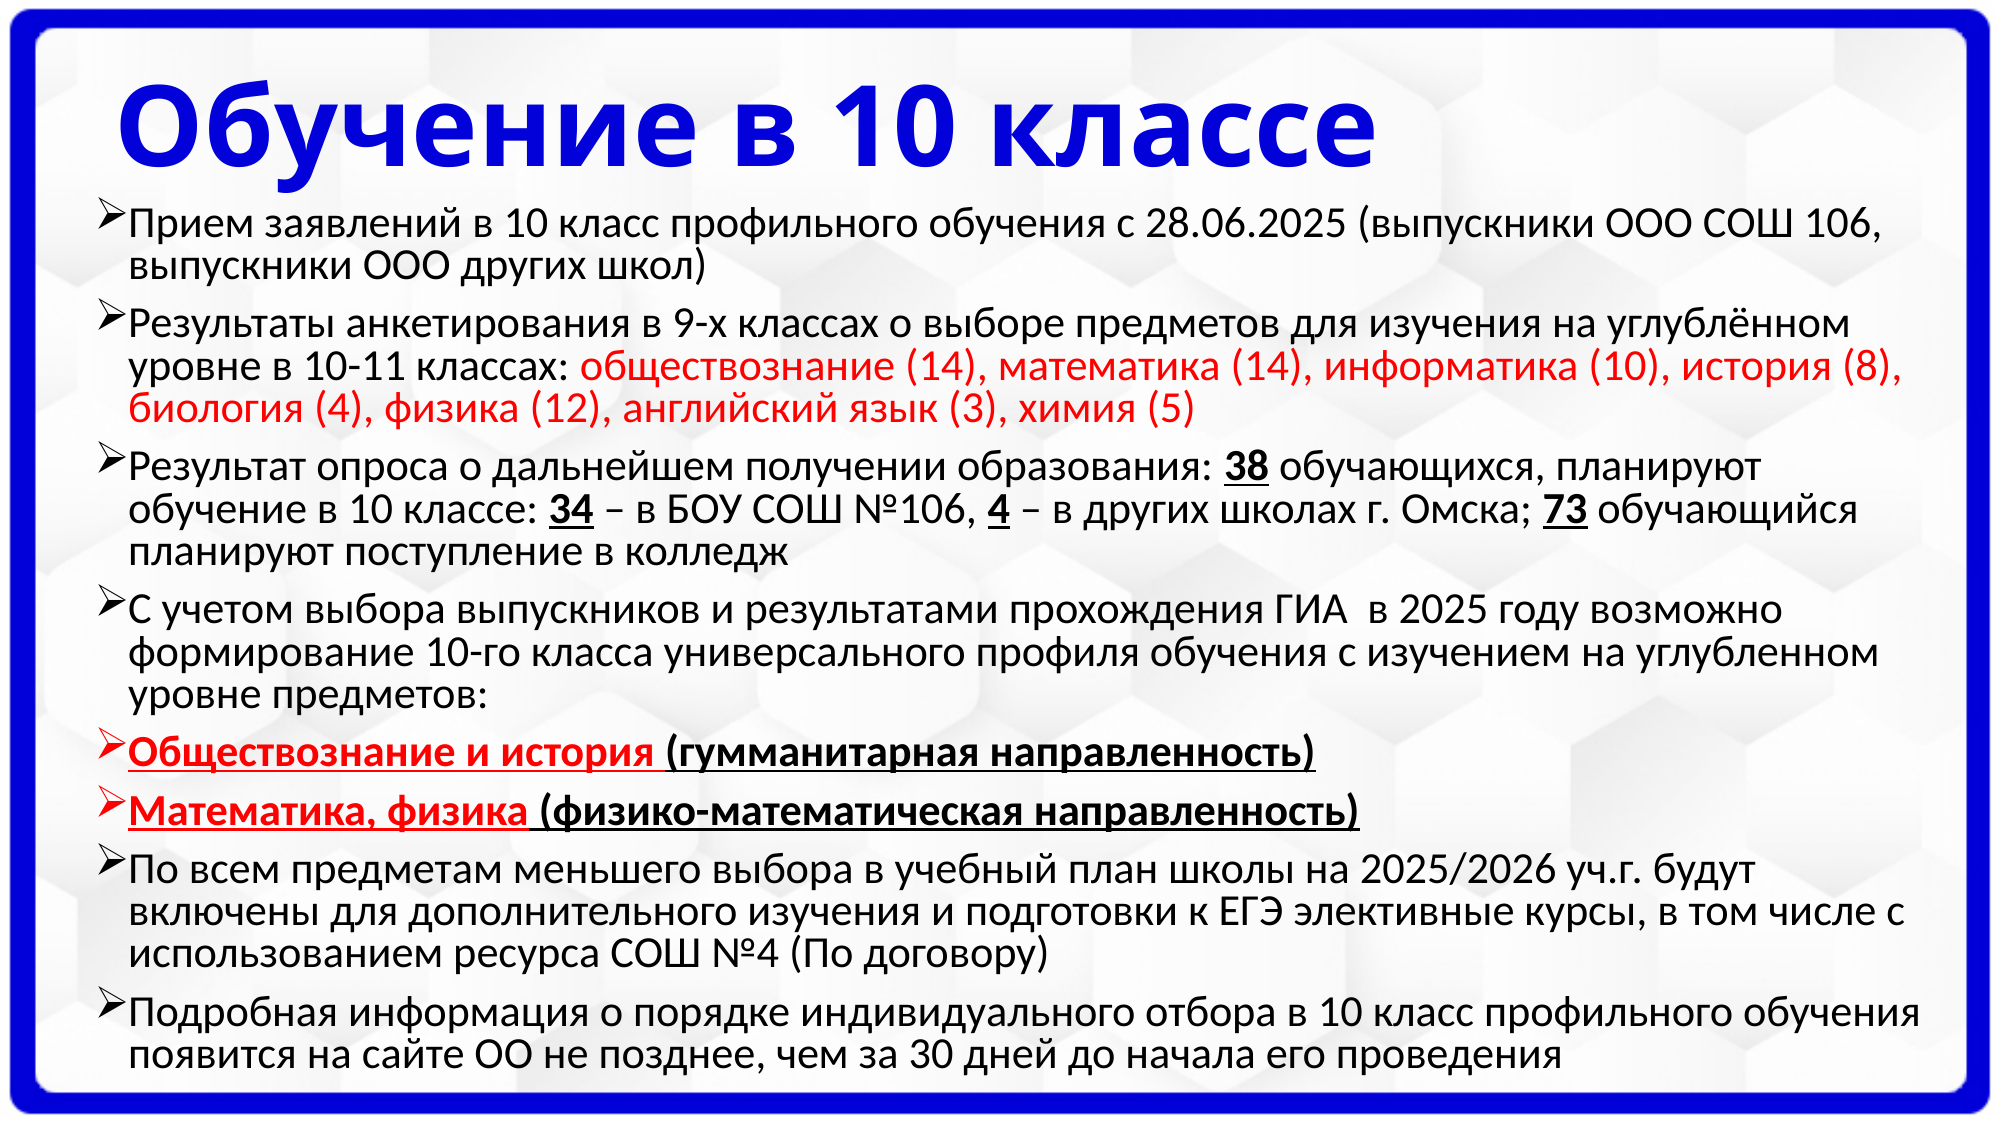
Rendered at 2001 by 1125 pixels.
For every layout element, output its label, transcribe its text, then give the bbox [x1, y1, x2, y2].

title Обучение в 10 классе [99, 65, 1900, 195]
list Прием заявлений в 10 класс профильного обучения с 28.06.2025 (выпускники ООО СОШ 106, выпускники ООО других школ) Результаты анкетирования в 9-х классах о выборе предметов для изучения на углублённом уровне в 10-11 классах: обществознание (14), математика (14), информатика (10), история (8), биология (4), физика (12), английский язык (3), химия (5) Результат опроса о дальнейшем получении образования: 38 обучающихся, планируют обучение в 10 классе: 34 – в БОУ СОШ №106, 4 – в других школах г. Омска; 73 обучающийся планируют поступление в колледж С учетом выбора выпускников и результатами прохождения ГИА в 2025 году возможно формирование 10-го класса универсального профиля обучения с изучением на углубленном уровне предметов: Обществознание и история (гумманитарная направленность) Математика, физика (физико-математическая направленность) По всем предметам меньшего выбора в учебный план школы на 2025/2026 уч.г. будут включены для дополнительного изучения и подготовки к ЕГЭ элективные курсы, в том числе с использованием ресурса СОШ №4 (По договору) Подробная информация о порядке индивидуального отбора в 10 класс профильного обучения появится на сайте ОО не позднее, чем за 30 дней до начала его проведения [79, 195, 1941, 1088]
picture [0, 0, 2001, 1125]
